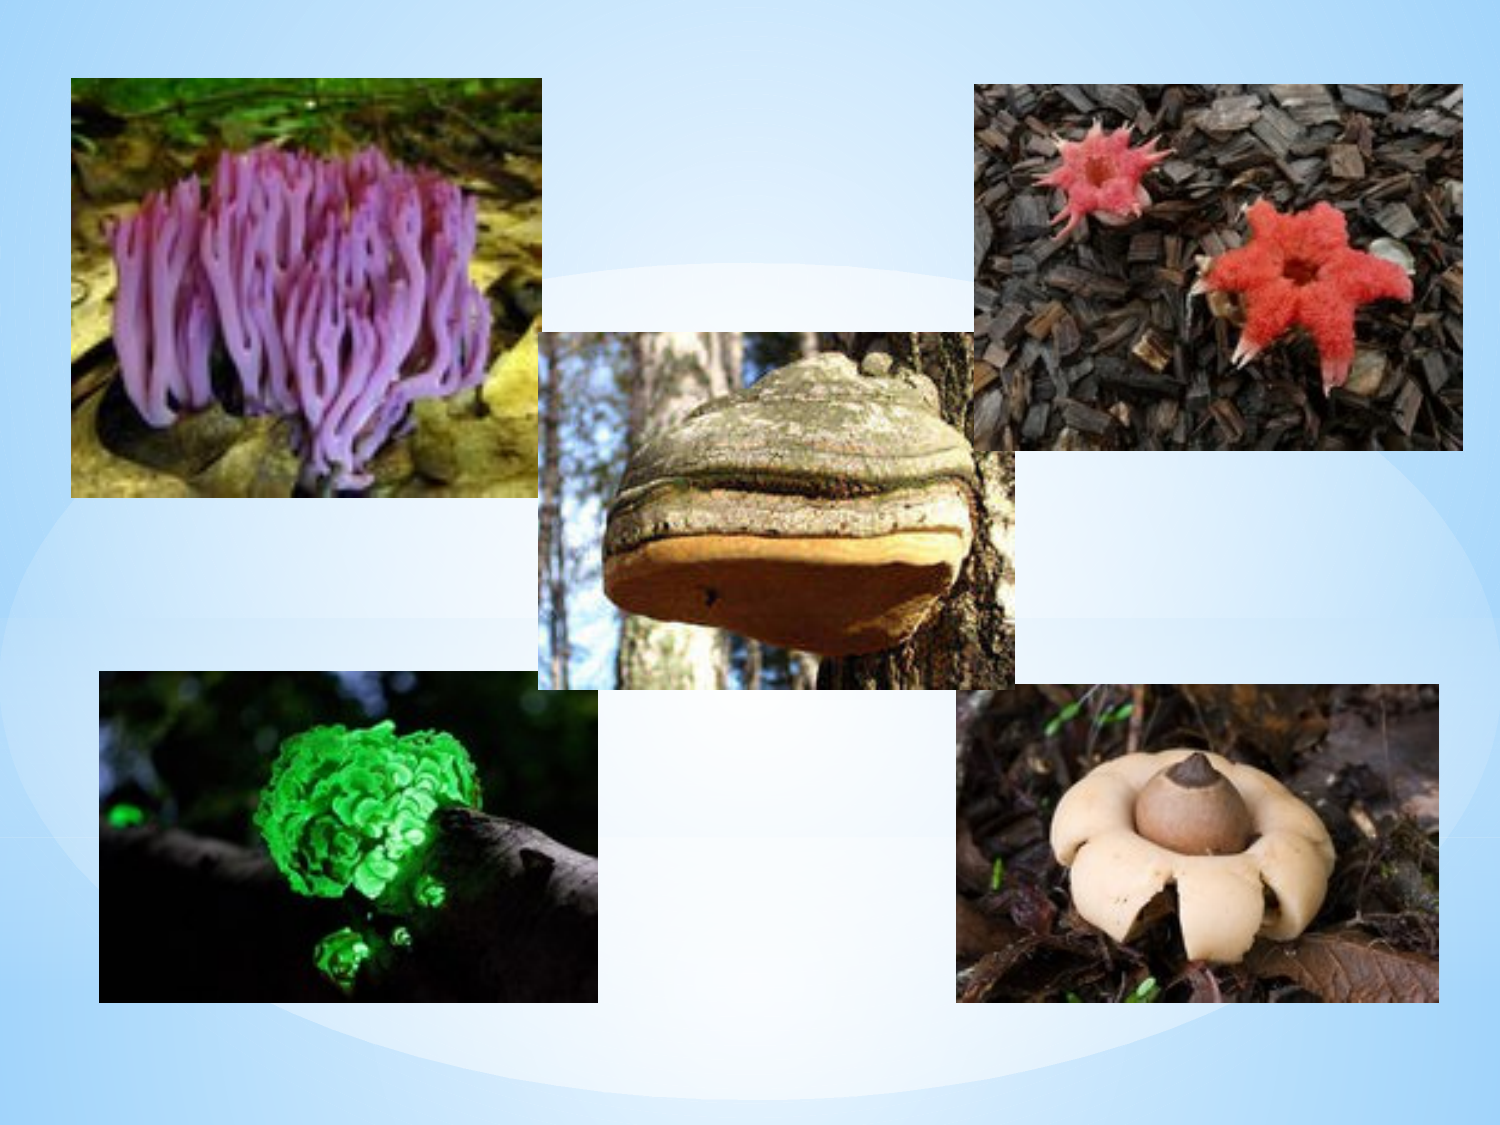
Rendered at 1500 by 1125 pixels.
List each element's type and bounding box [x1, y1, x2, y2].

picture [71, 77, 1463, 1003]
